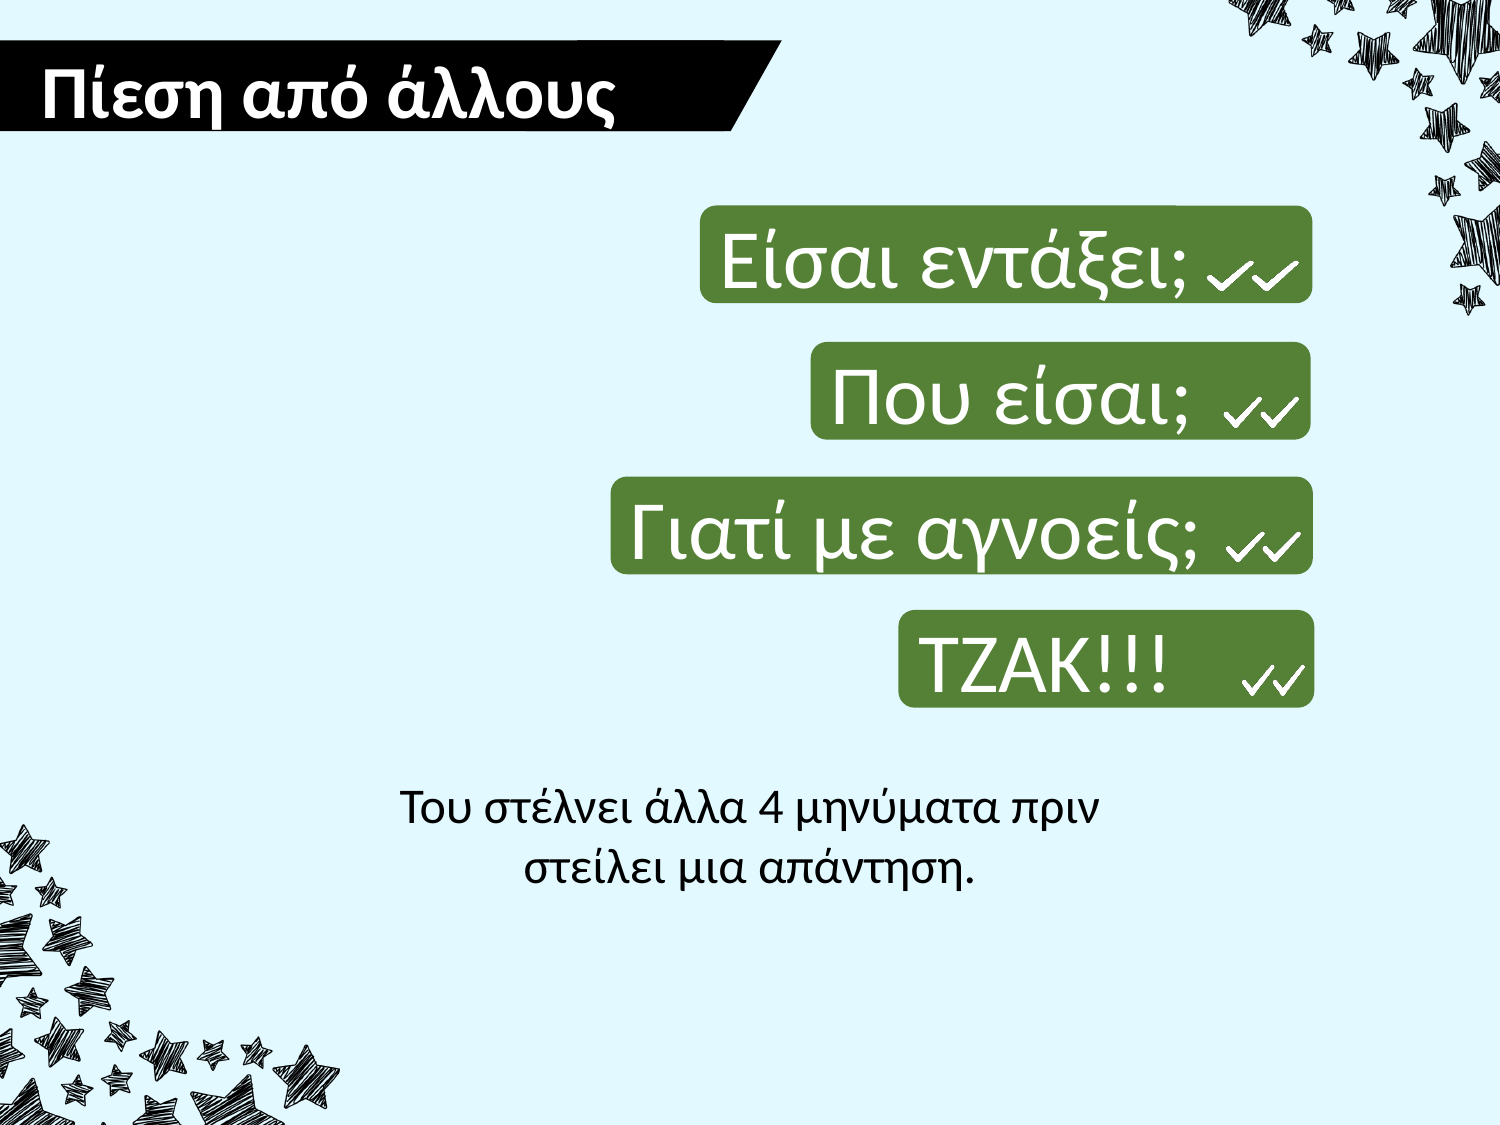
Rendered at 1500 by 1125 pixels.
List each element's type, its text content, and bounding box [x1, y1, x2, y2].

text_box Του στέλνει άλλα 4 μηνύματα πριν στείλει μια απάντηση. [363, 766, 1137, 902]
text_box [0, 29, 913, 139]
picture [1215, 517, 1312, 577]
text_box Γιατί με αγνοείς; [610, 476, 1313, 575]
text_box Που είσαι; [810, 341, 1311, 440]
picture [0, 824, 340, 1125]
picture [1228, 0, 1500, 356]
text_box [898, 609, 1315, 710]
picture [1213, 382, 1310, 442]
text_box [699, 205, 1313, 306]
